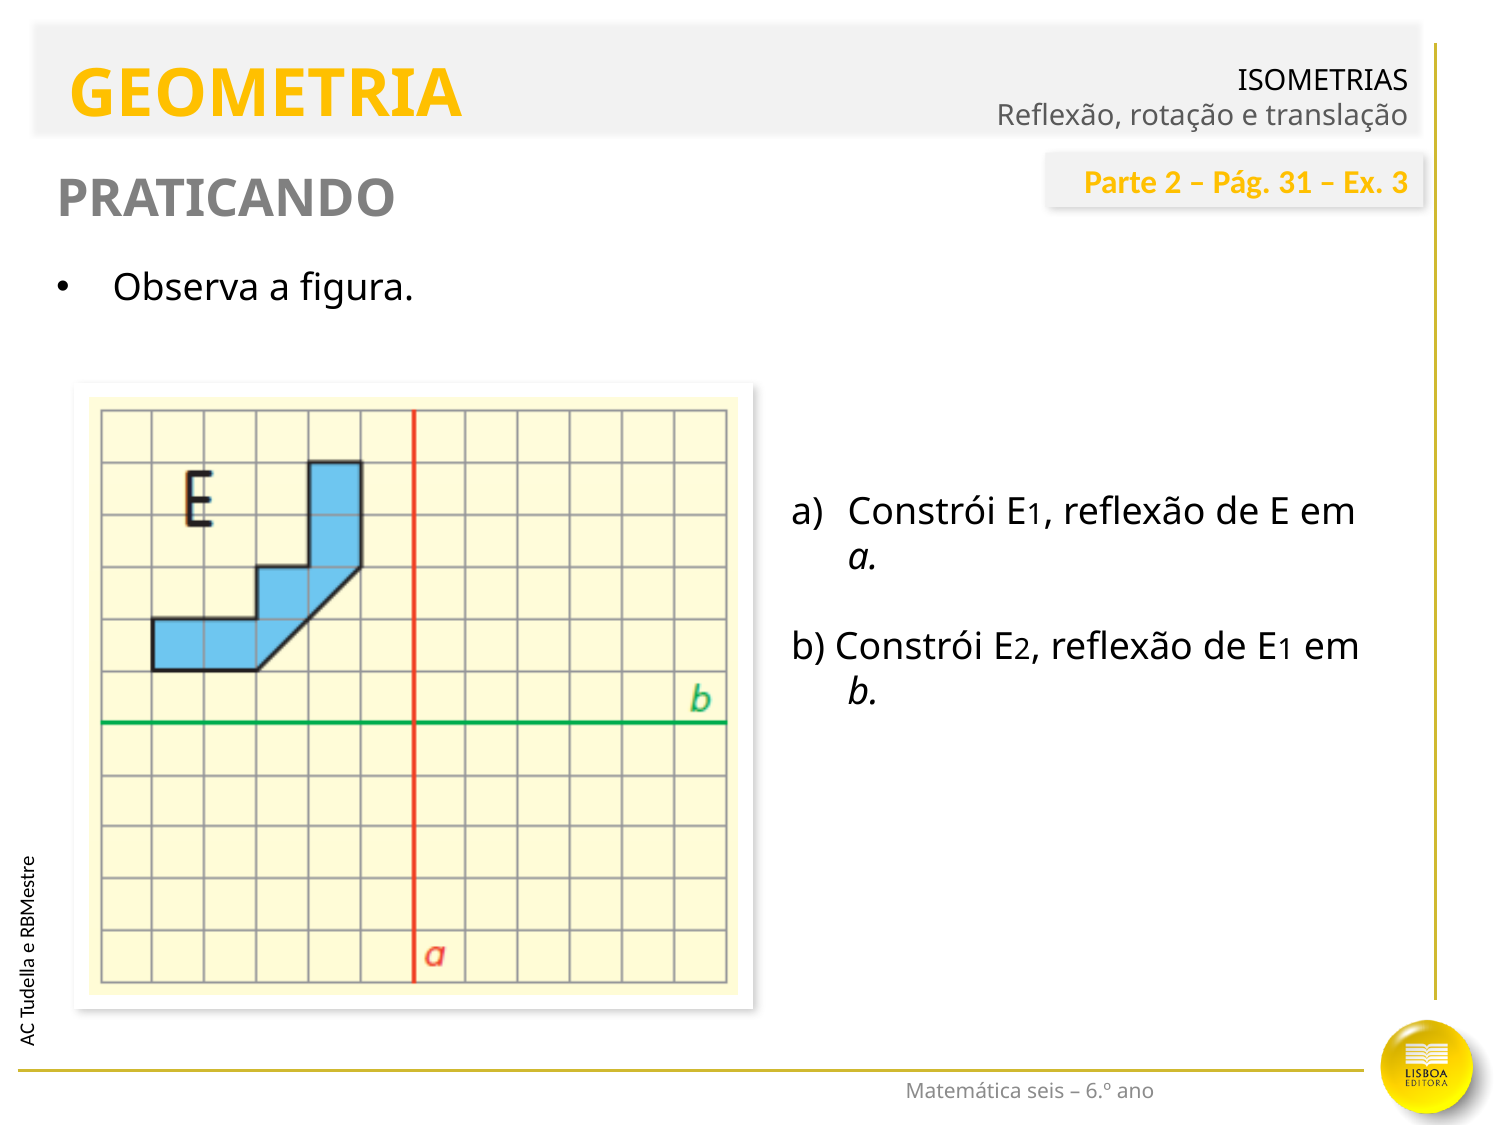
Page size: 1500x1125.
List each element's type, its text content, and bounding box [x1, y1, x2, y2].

list Observa a figura. [41, 255, 1427, 1047]
picture [1364, 1000, 1500, 1125]
title PRATICANDO [41, 149, 869, 253]
text_box Constrói E1, reflexão de E em a. b) Constrói E2, reflexão de E1 em b. [773, 479, 1376, 720]
text_box Parte 2 – Pág. 31 – Ex. 3 [1045, 152, 1424, 208]
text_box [29, 18, 1424, 141]
picture [88, 396, 739, 995]
